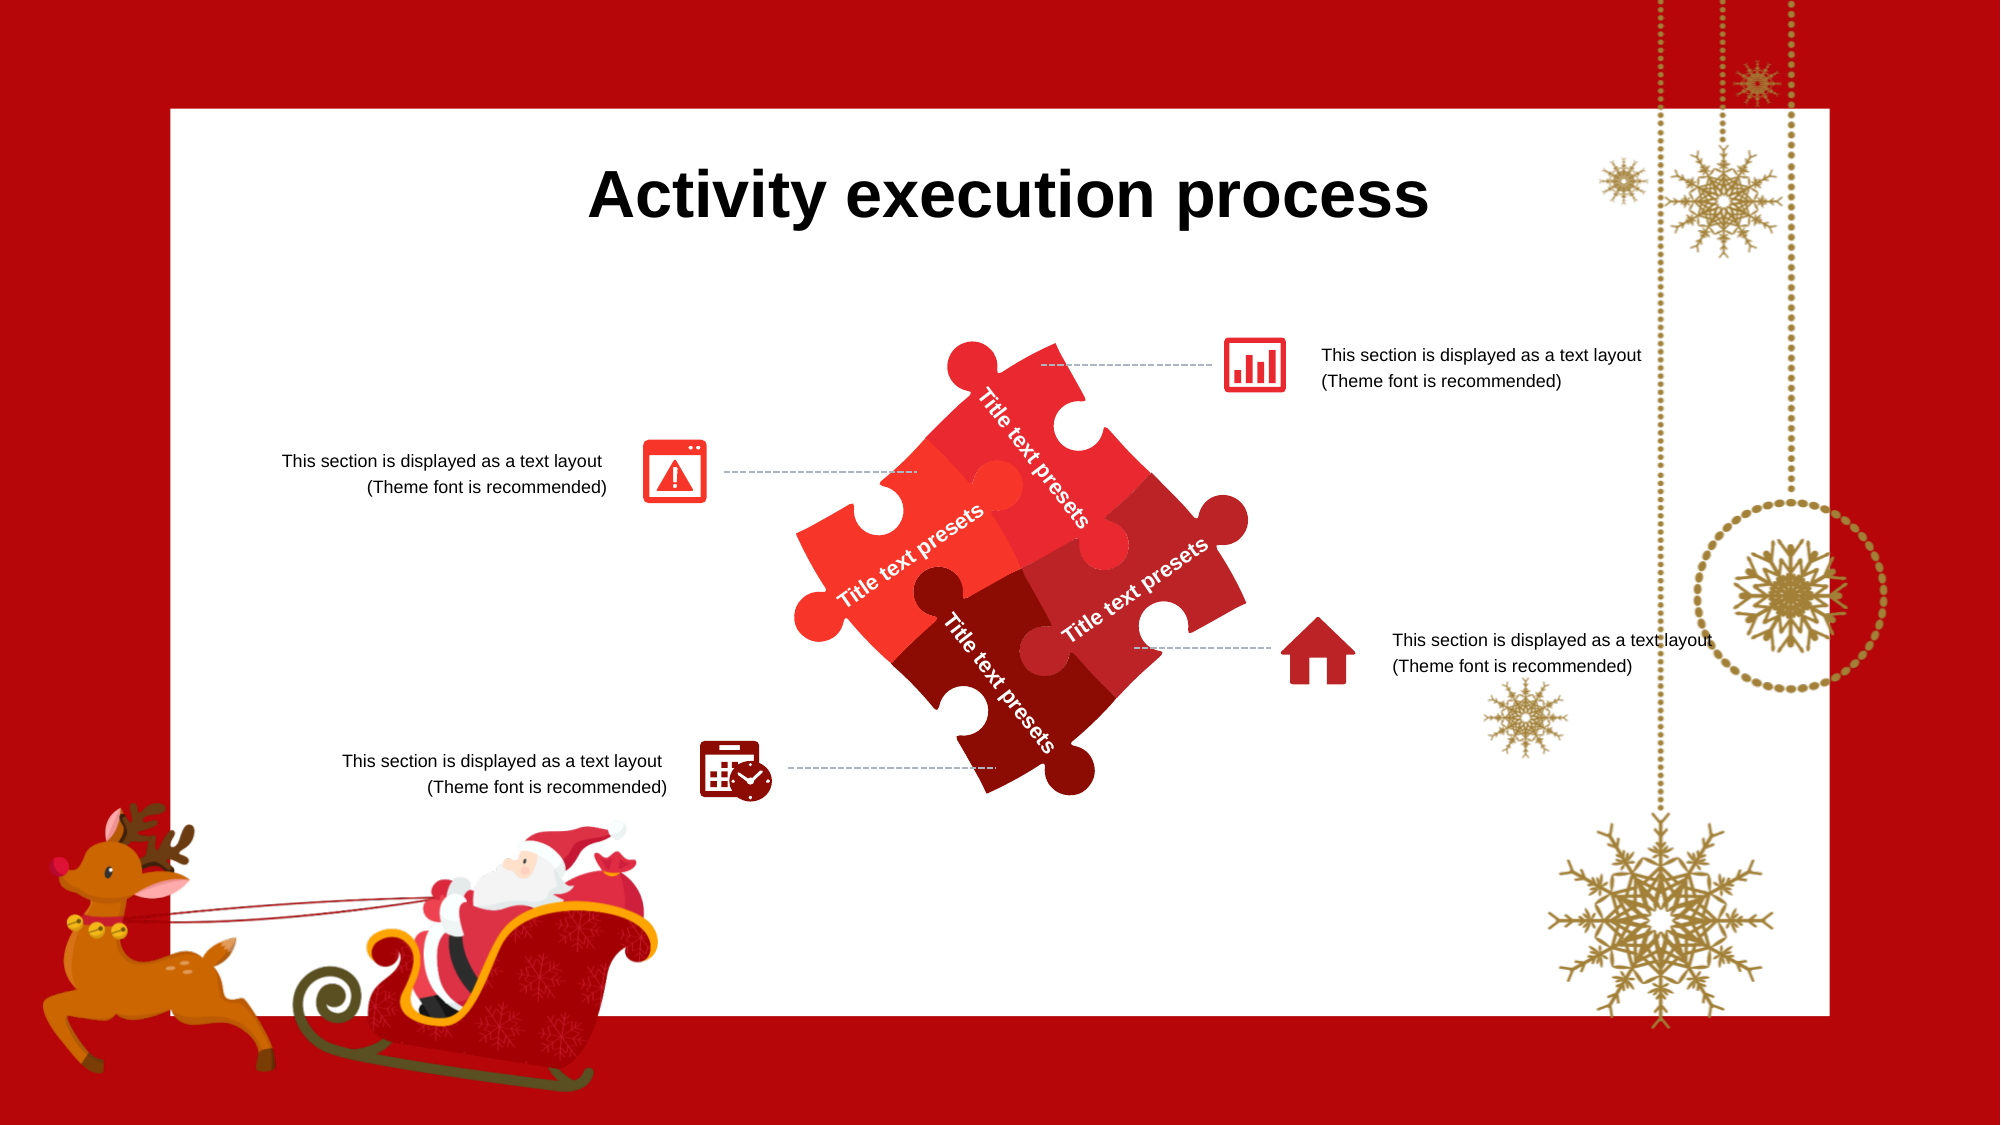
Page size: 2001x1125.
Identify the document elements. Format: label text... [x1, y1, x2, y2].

picture [43, 803, 658, 1092]
text_box Activity execution process [756, 147, 1239, 234]
picture [1465, 0, 1932, 1029]
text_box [272, 318, 1728, 819]
